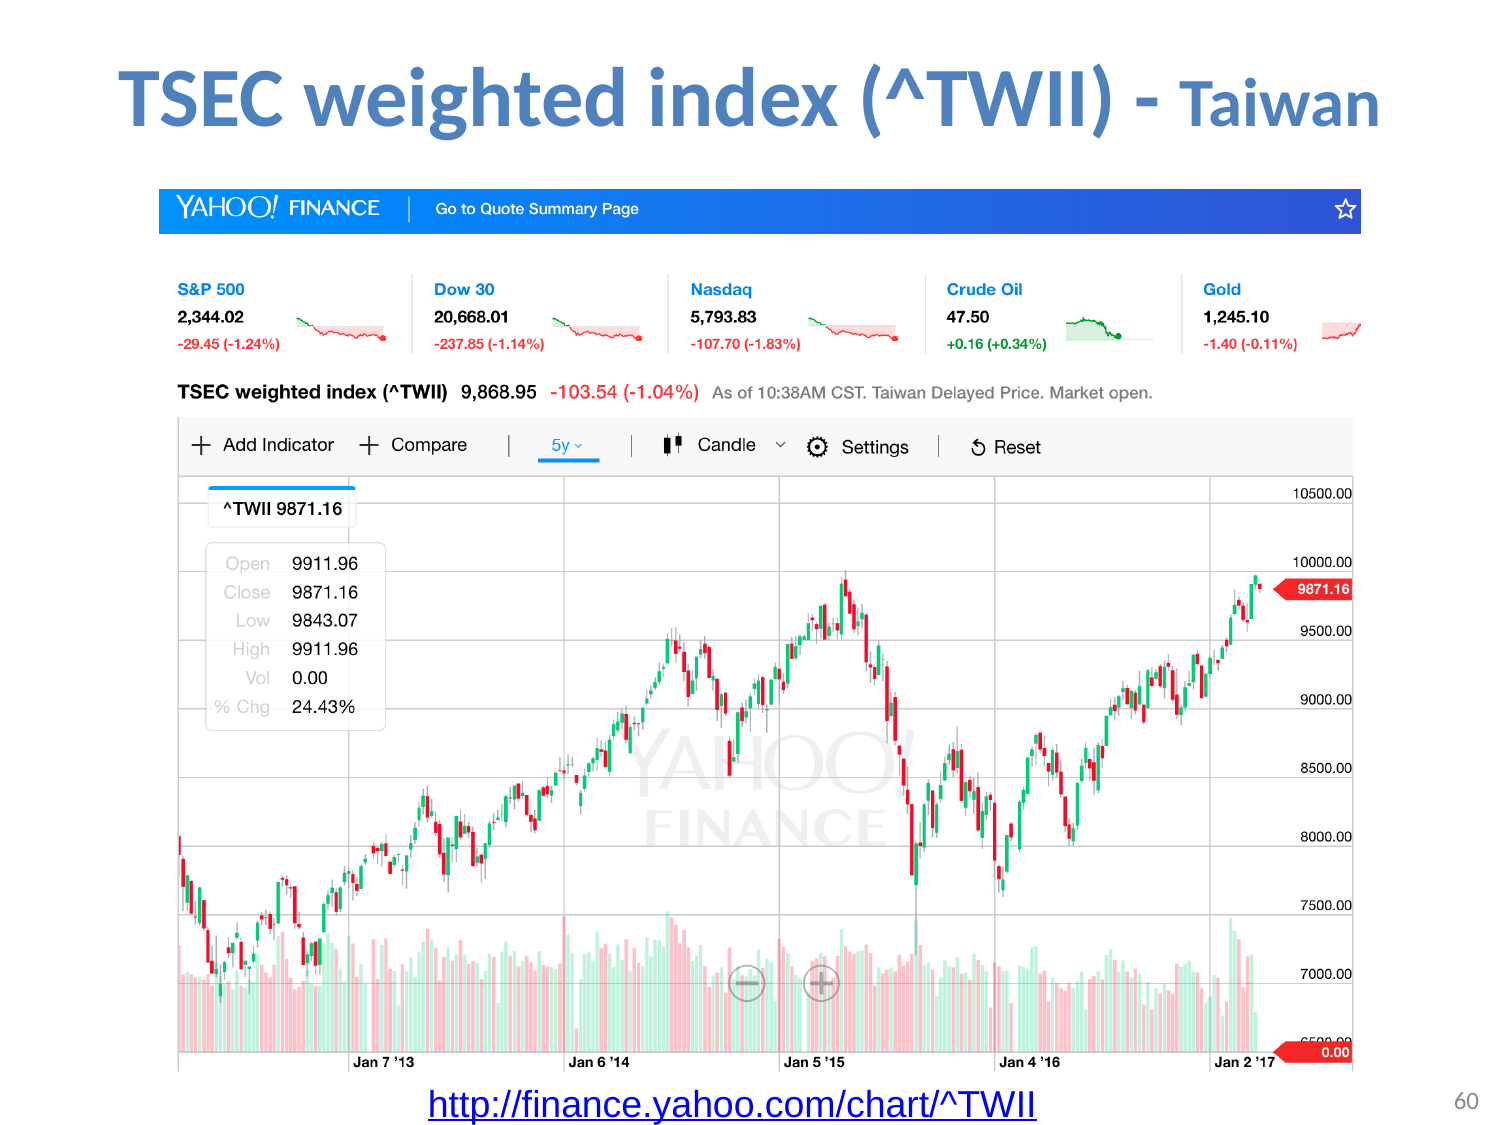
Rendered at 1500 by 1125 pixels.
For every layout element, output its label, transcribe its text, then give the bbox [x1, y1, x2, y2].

slide_number 60 [1144, 1069, 1495, 1125]
text_box http://finance.yahoo.com/chart/^TWII [413, 1095, 1052, 1125]
title TSEC weighted index (^TWII) - Taiwan [75, 0, 1425, 185]
picture [159, 189, 1362, 1087]
